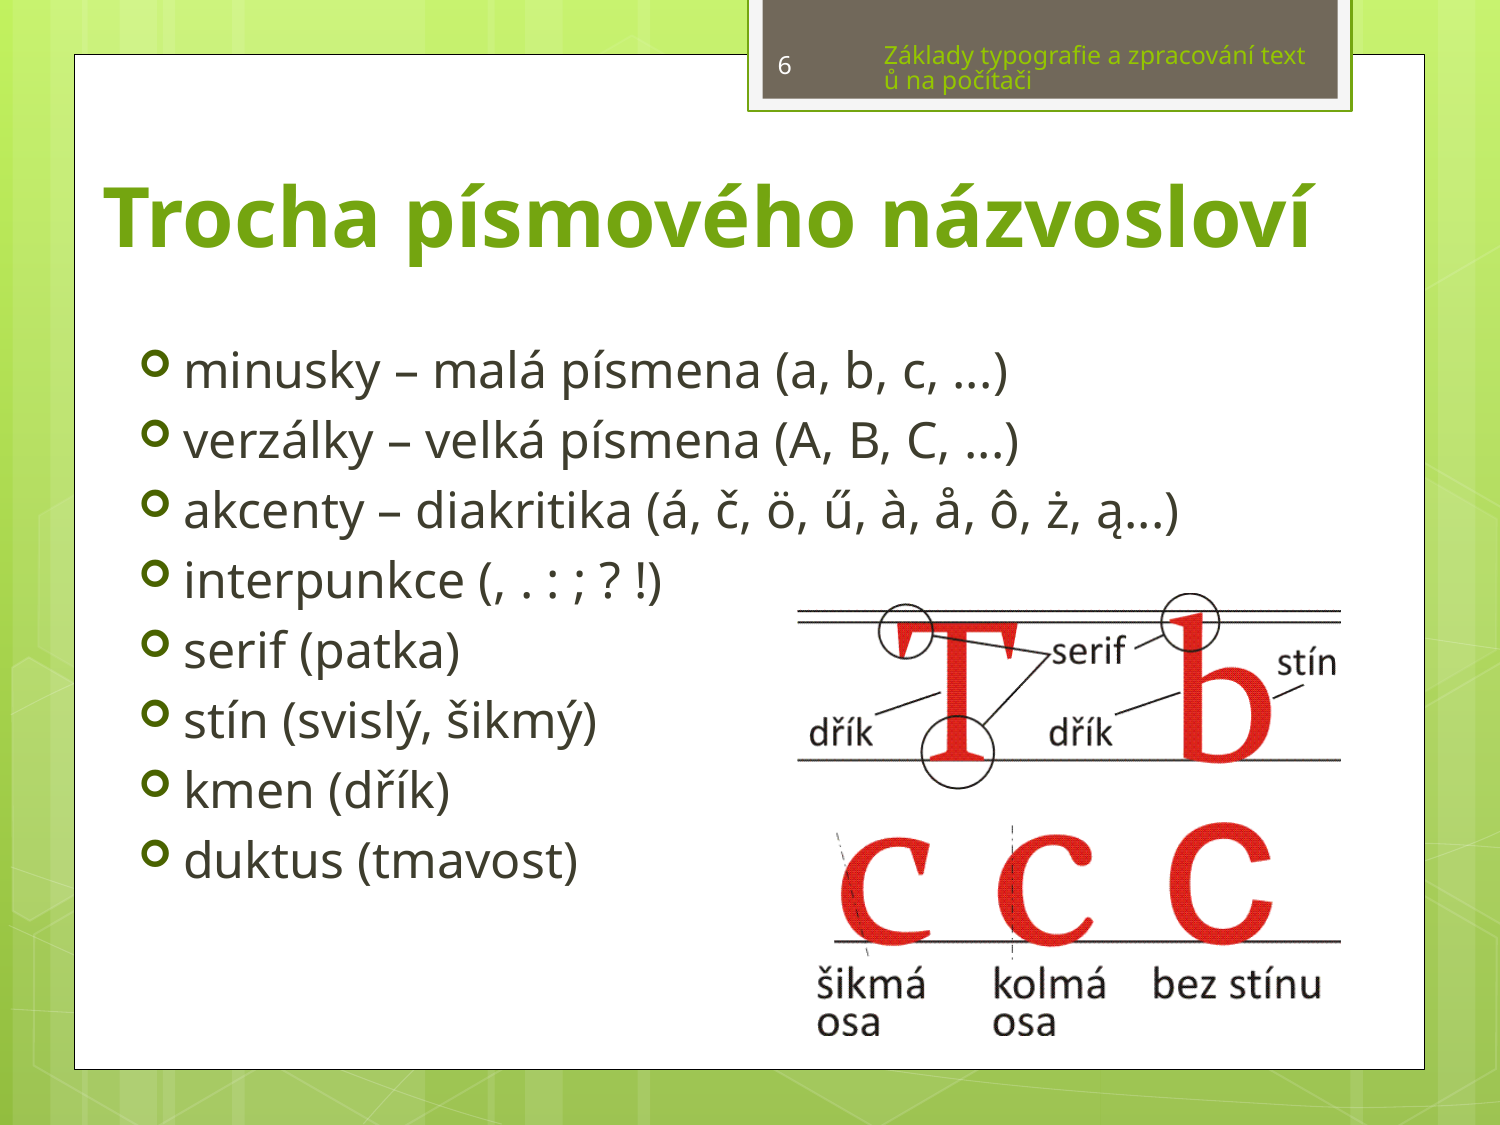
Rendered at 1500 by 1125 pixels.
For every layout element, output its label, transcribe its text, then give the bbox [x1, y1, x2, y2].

picture [796, 592, 1341, 790]
picture [816, 822, 1341, 1037]
list minusky – malá písmena (a, b, c, ...) verzálky – velká písmena (A, B, C, ...) akcenty – diakritika (á, č, ö, ű, à, å, ô, ż, ą...) interpunkce (, . : ; ? !) serif (patka) stín (svislý, šikmý) kmen (dřík) duktus (tmavost) [112, 331, 1388, 957]
footer Základy typografie a zpracování textů na počítači [868, 15, 1333, 97]
slide_number 6 [762, 36, 833, 97]
title Trocha písmového názvosloví [87, 137, 1413, 272]
